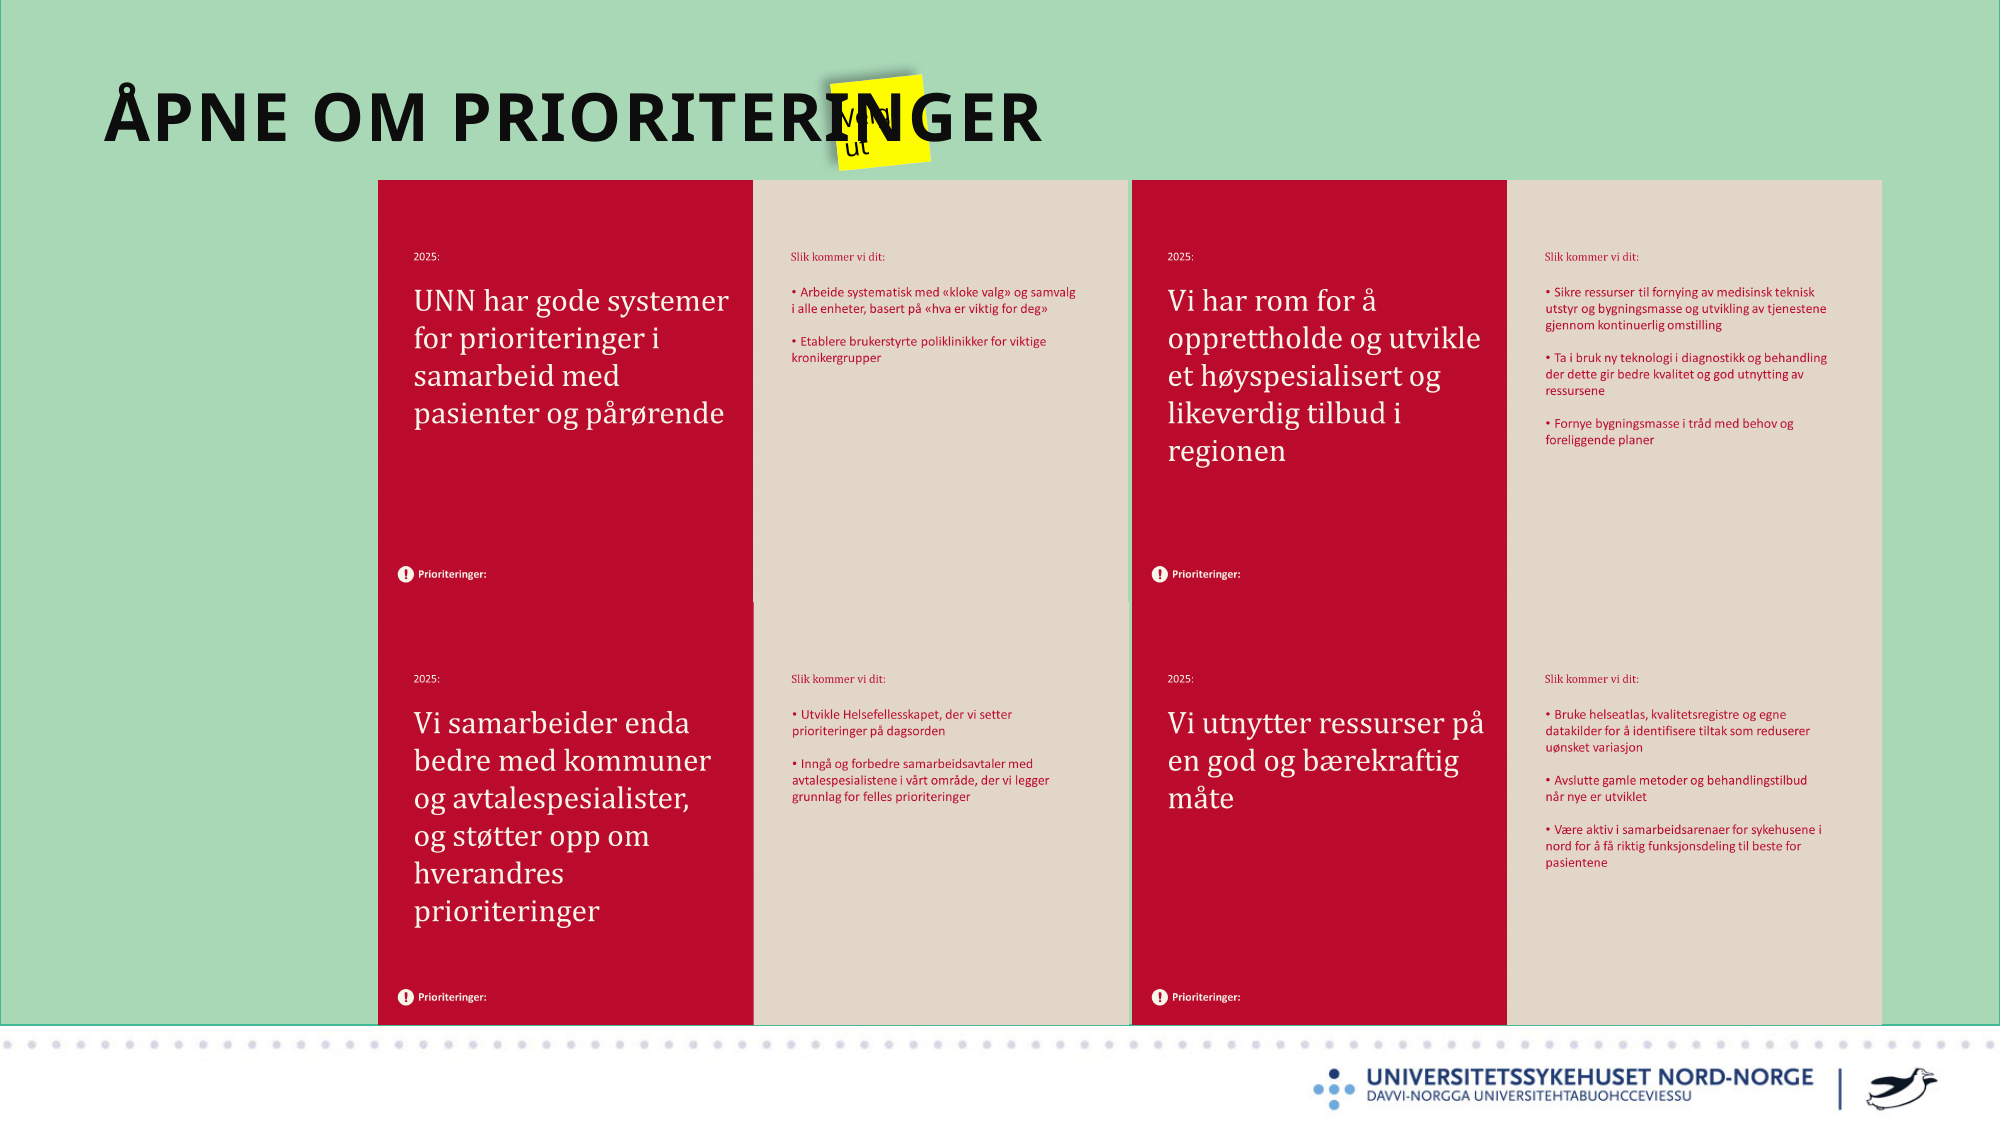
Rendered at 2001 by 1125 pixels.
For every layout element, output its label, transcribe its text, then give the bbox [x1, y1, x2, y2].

text_box [0, 0, 2000, 1026]
picture [834, 79, 927, 166]
picture [0, 1026, 2000, 1125]
picture [1132, 180, 1882, 1025]
picture [378, 180, 1129, 1025]
title Åpne om Prioriteringer [89, 40, 1911, 205]
